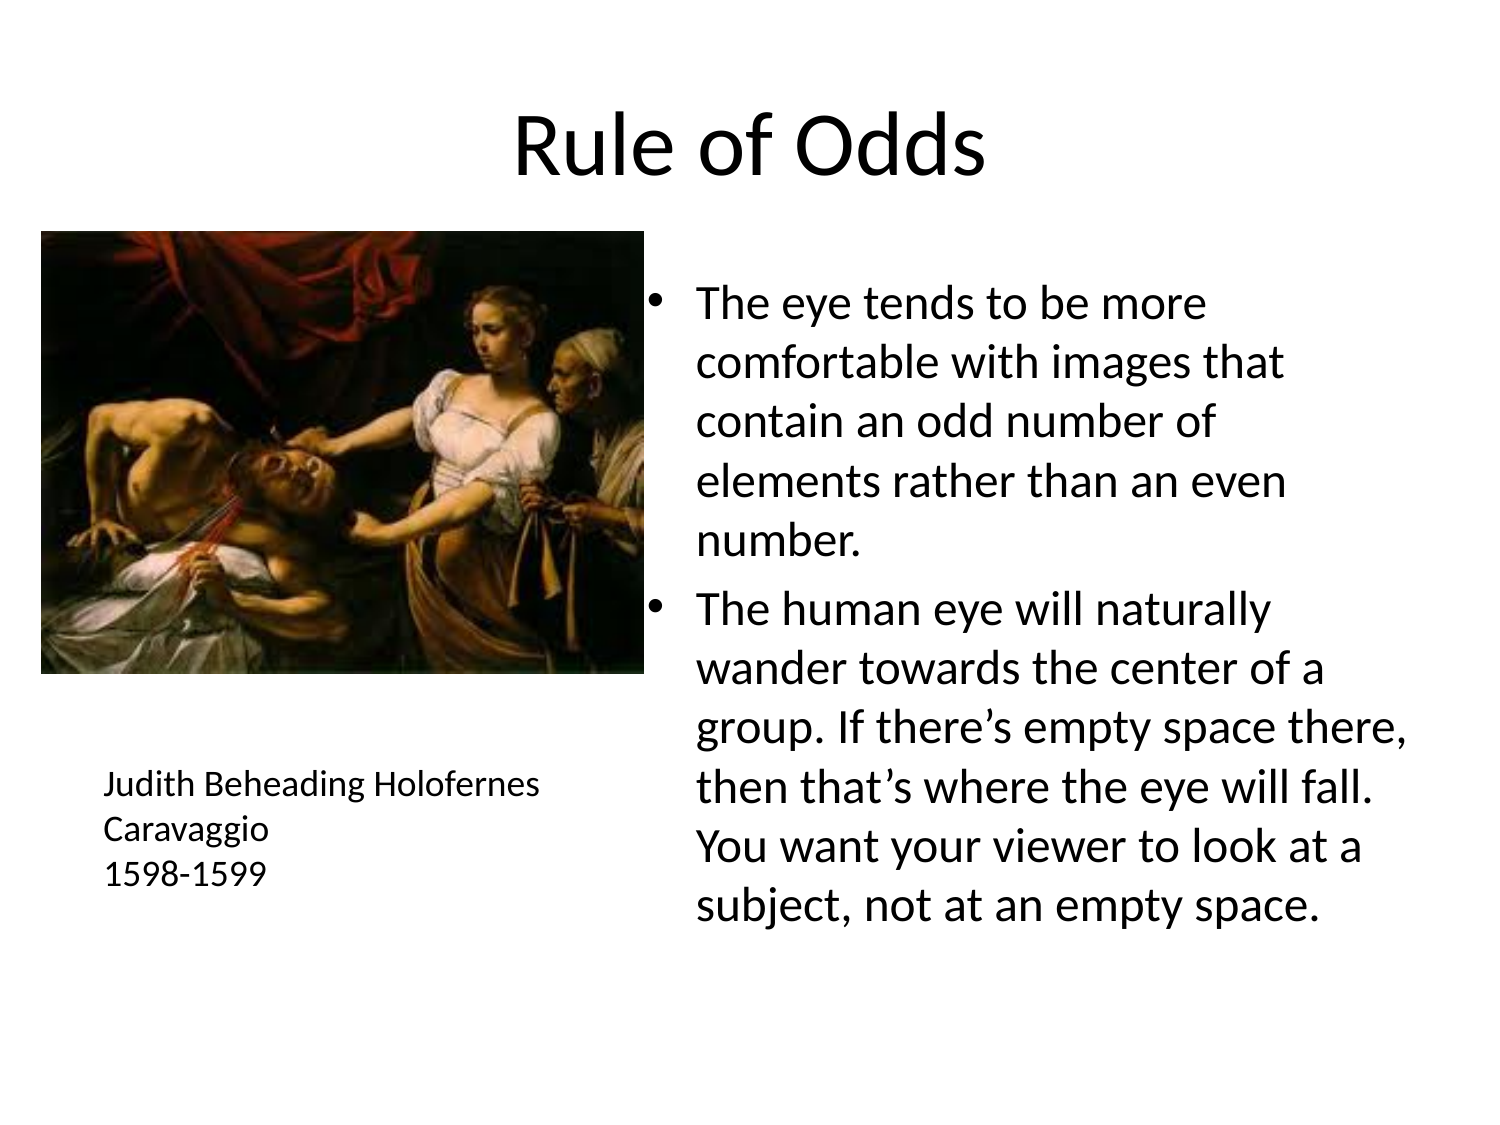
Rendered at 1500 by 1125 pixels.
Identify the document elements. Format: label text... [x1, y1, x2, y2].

title Rule of Odds [75, 45, 1425, 233]
picture [41, 231, 644, 674]
text_box Judith Beheading Holofernes Caravaggio 1598-1599 [88, 751, 561, 902]
list The eye tends to be more comfortable with images that contain an odd number of elements rather than an even number. The human eye will naturally wander towards the center of a group. If there’s empty space there, then that’s where the eye will fall. You want your viewer to look at a subject, not at an empty space. [631, 262, 1425, 1005]
